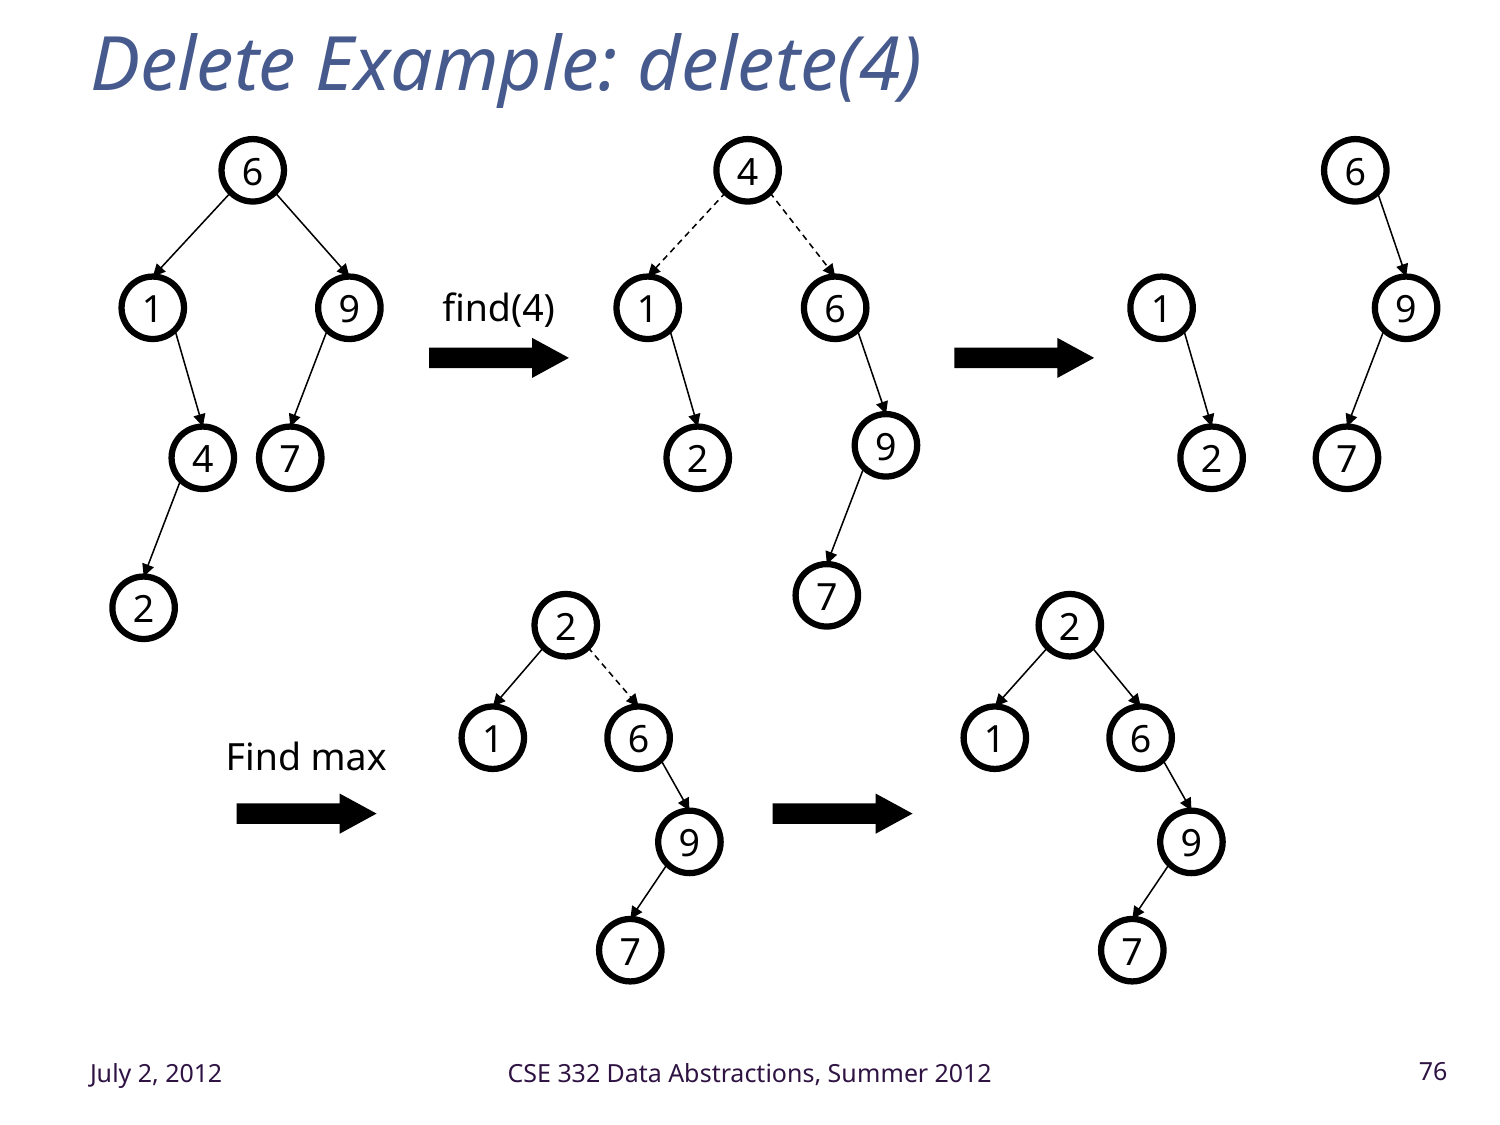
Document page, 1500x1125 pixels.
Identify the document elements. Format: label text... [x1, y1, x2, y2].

footer CSE 332 Data Abstractions, Summer 2012 [348, 1042, 1152, 1103]
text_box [461, 593, 721, 982]
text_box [963, 593, 1224, 982]
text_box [418, 276, 579, 377]
text_box [773, 794, 911, 833]
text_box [203, 724, 410, 833]
title Delete Example: delete(4) [75, 20, 1463, 100]
text_box [955, 339, 1093, 377]
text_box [1130, 138, 1438, 490]
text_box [112, 138, 381, 640]
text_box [616, 138, 918, 627]
slide_number 76 [1333, 1042, 1463, 1103]
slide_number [75, 1042, 338, 1103]
